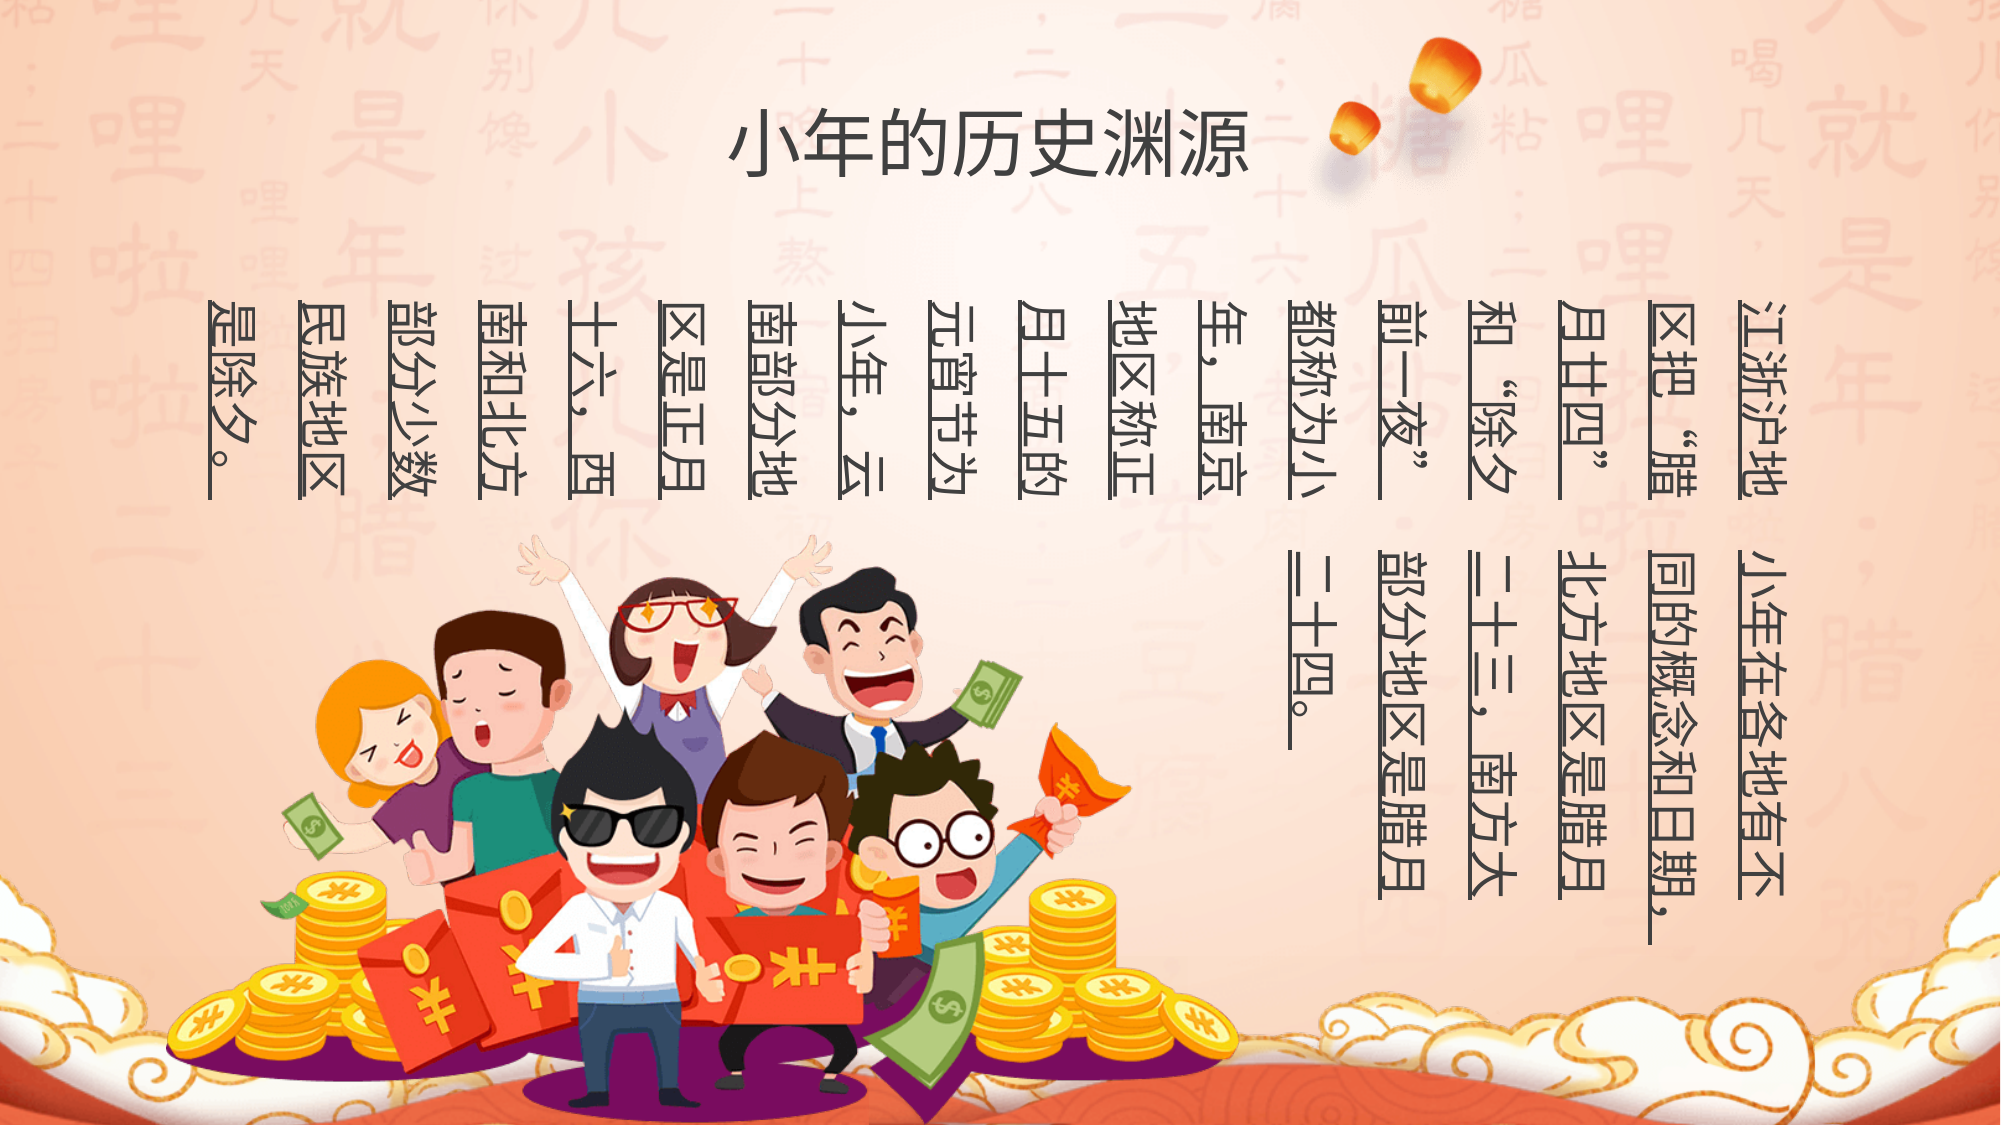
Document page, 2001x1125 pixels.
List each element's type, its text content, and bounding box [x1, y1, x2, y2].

text_box 小年在各地有不同的概念和日期，北方地区是腊月二十三，南方大部分地区是腊月二十四。 [1348, 535, 1833, 960]
picture [0, 0, 2001, 1125]
text_box 江浙沪地区把“腊月廿四”和“除夕前一夜”都称为小年，南京地区称正月十五的元宵节为小年，云南部分地区是正月十六，西南和北方部分少数民族地区是除夕。 [166, 285, 1834, 535]
text_box 小年的历史渊源 [712, 89, 1288, 194]
